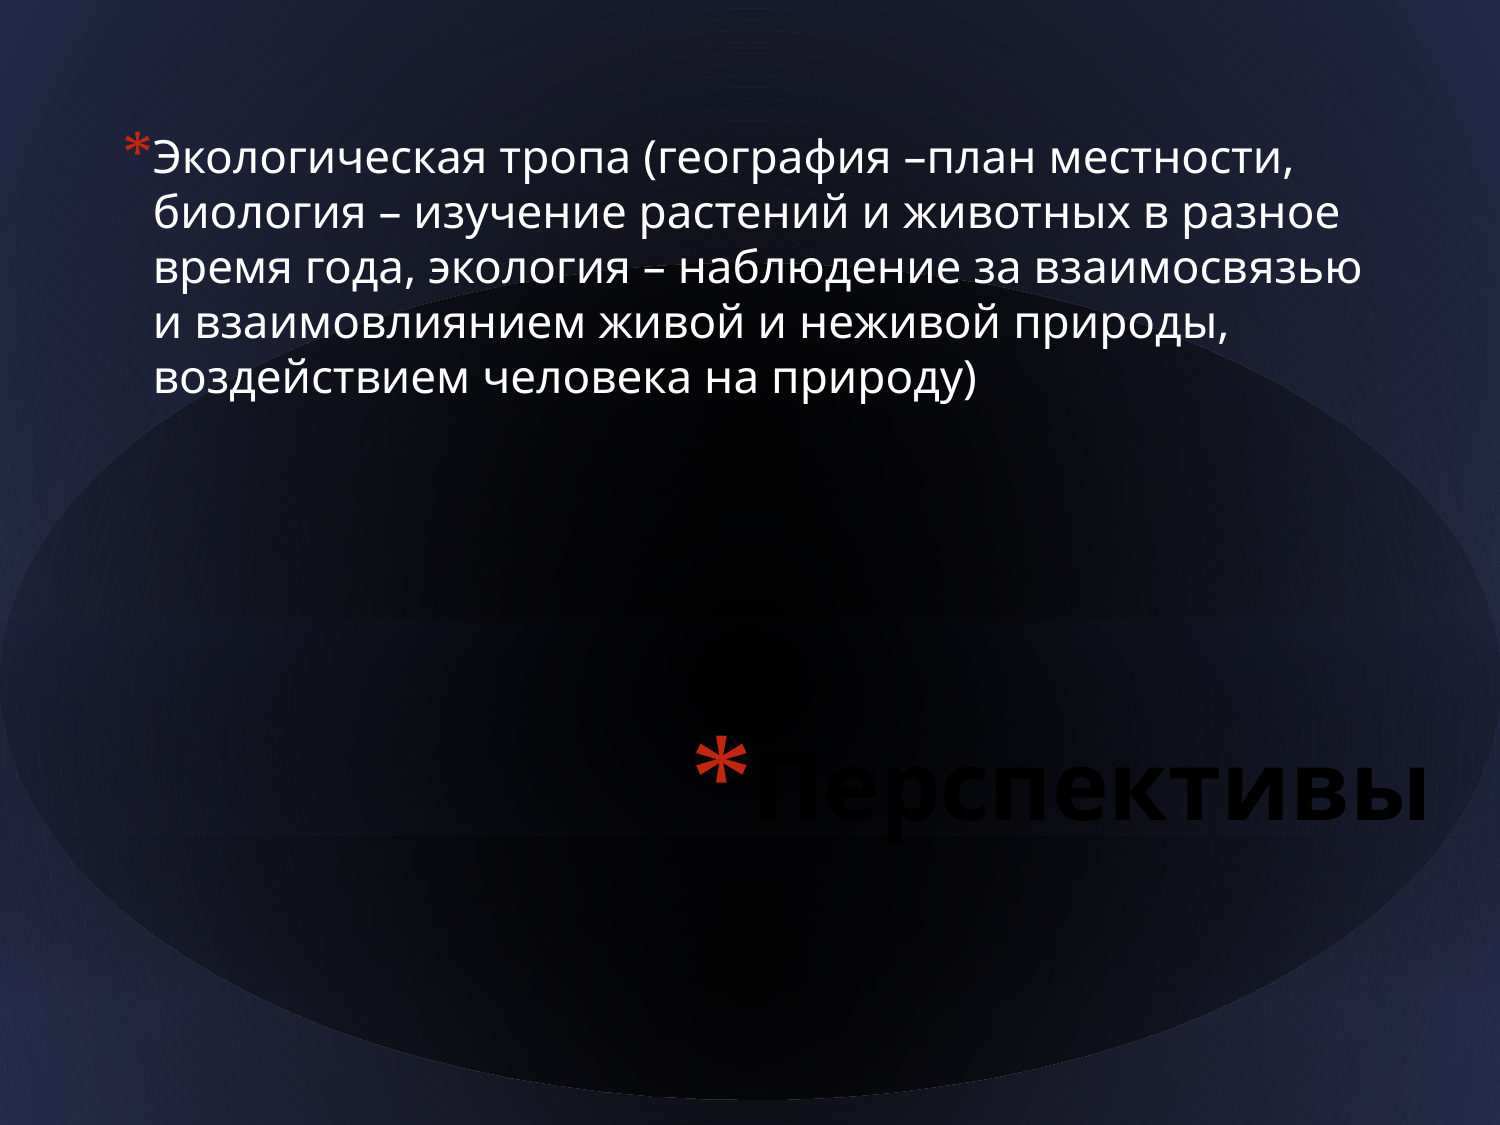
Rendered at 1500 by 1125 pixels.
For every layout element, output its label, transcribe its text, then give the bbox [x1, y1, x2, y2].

title Перспективы [135, 717, 1447, 988]
list Экологическая тропа (география –план местности, биология – изучение растений и животных в разное время года, экология – наблюдение за взаимосвязью и взаимовлиянием живой и неживой природы, воздействием человека на природу) [100, 120, 1400, 690]
